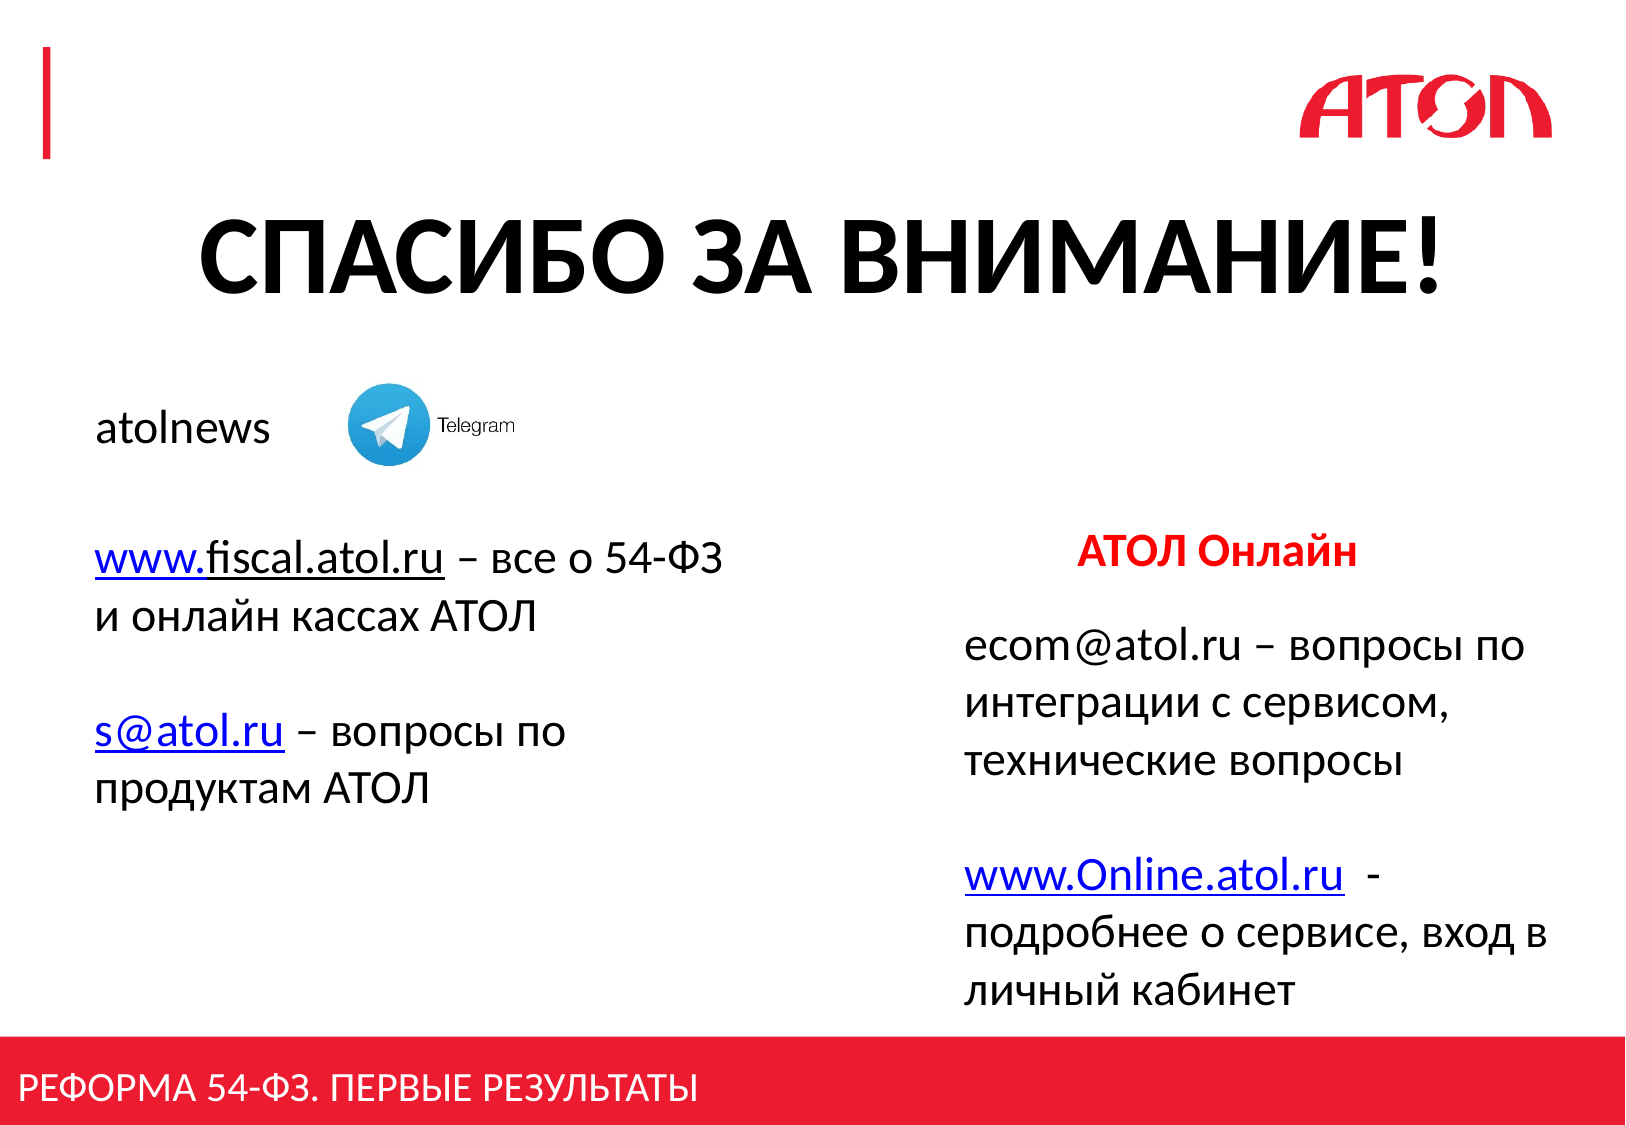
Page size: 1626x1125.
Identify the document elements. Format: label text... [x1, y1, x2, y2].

text_box atolnews [80, 387, 287, 461]
text_box СПАСИБО ЗА ВНИМАНИЕ! [184, 173, 1464, 324]
picture [1299, 74, 1552, 138]
text_box ecom@atol.ru – вопросы по интеграции с сервисом, технические вопросы www.Online.atol.ru - подробнее о сервисе, вход в личный кабинет [950, 547, 1588, 1023]
text_box www.fiscal.atol.ru – все о 54-ФЗ и онлайн кассах АТОЛ s@atol.ru – вопросы по продуктам АТОЛ [79, 518, 763, 821]
text_box АТОЛ Онлайн [1062, 511, 1438, 584]
picture [342, 380, 520, 469]
